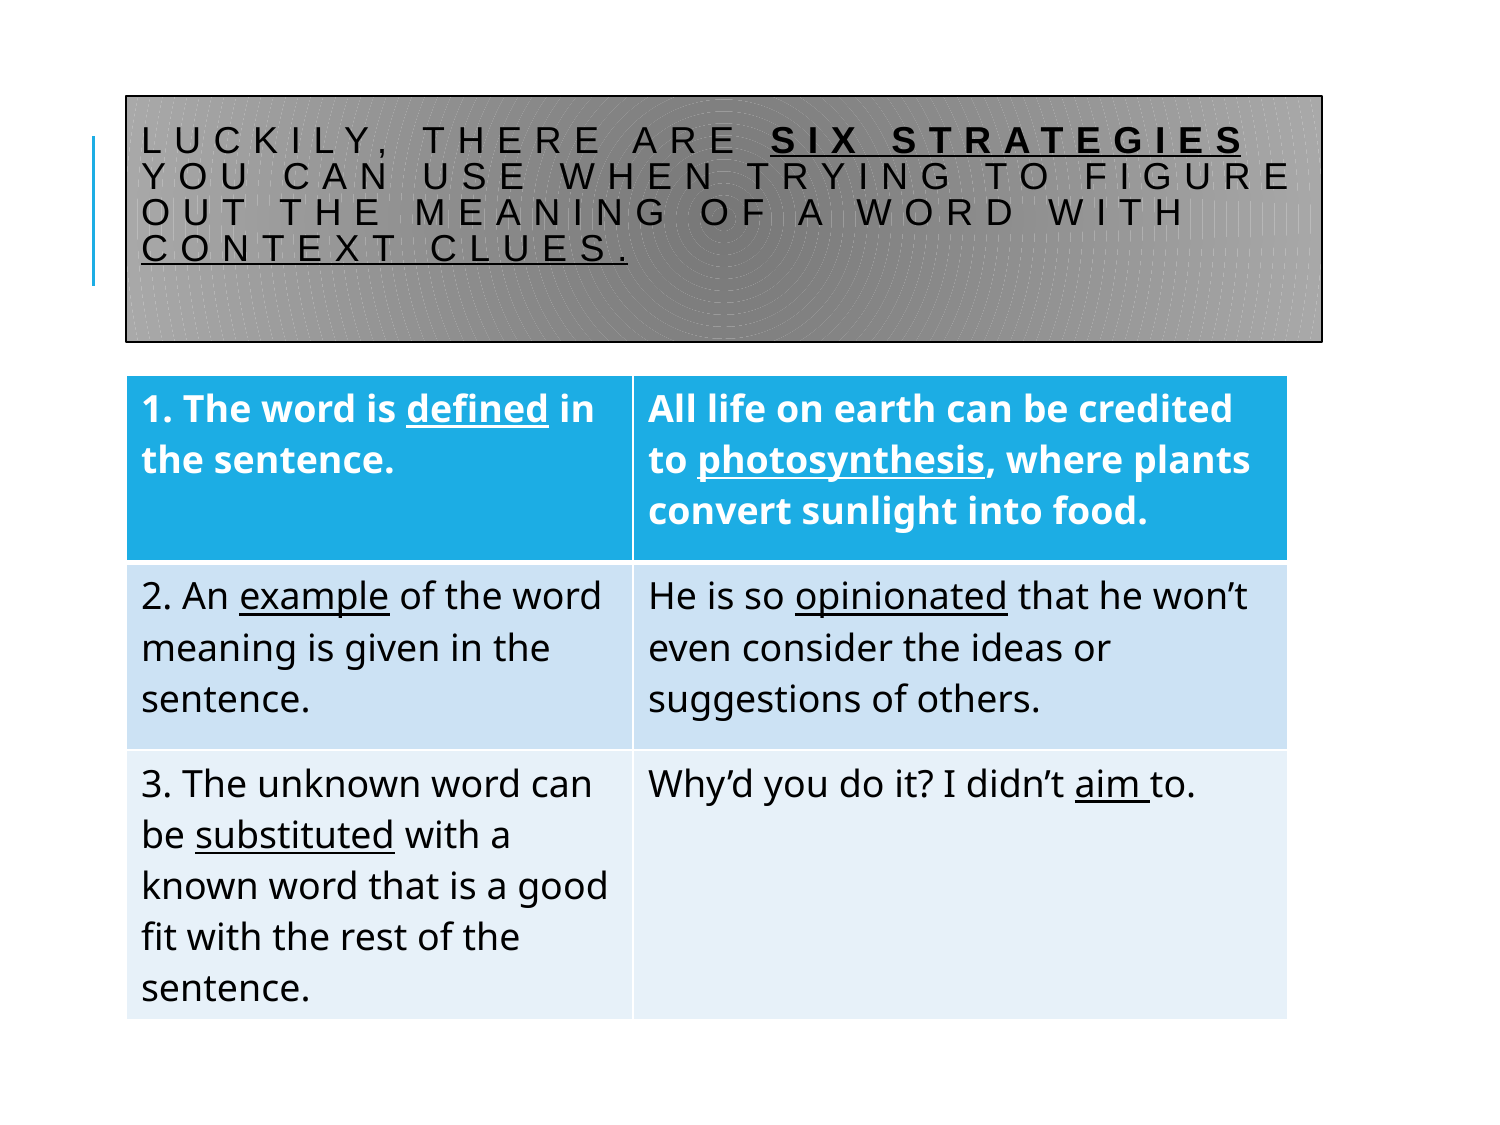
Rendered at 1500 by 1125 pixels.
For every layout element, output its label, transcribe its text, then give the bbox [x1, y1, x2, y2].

table_header All life on earth can be credited to photosynthesis, where plants convert sunlight into food. [634, 376, 1287, 560]
table_cell He is so opinionated that he won’t even consider the ideas or suggestions of others. [634, 565, 1287, 749]
table_header 1. The word is defined in the sentence. [127, 376, 632, 560]
table_cell Why’d you do it? I didn’t aim to. [634, 751, 1287, 1019]
table_cell 3. The unknown word can be substituted with a known word that is a good fit with the rest of the sentence. [127, 751, 632, 1019]
title Luckily, there are six strategies you can use when trying to figure out the meaning of a word with context clues. [125, 95, 1323, 343]
table_cell 2. An example of the word meaning is given in the sentence. [127, 565, 632, 749]
